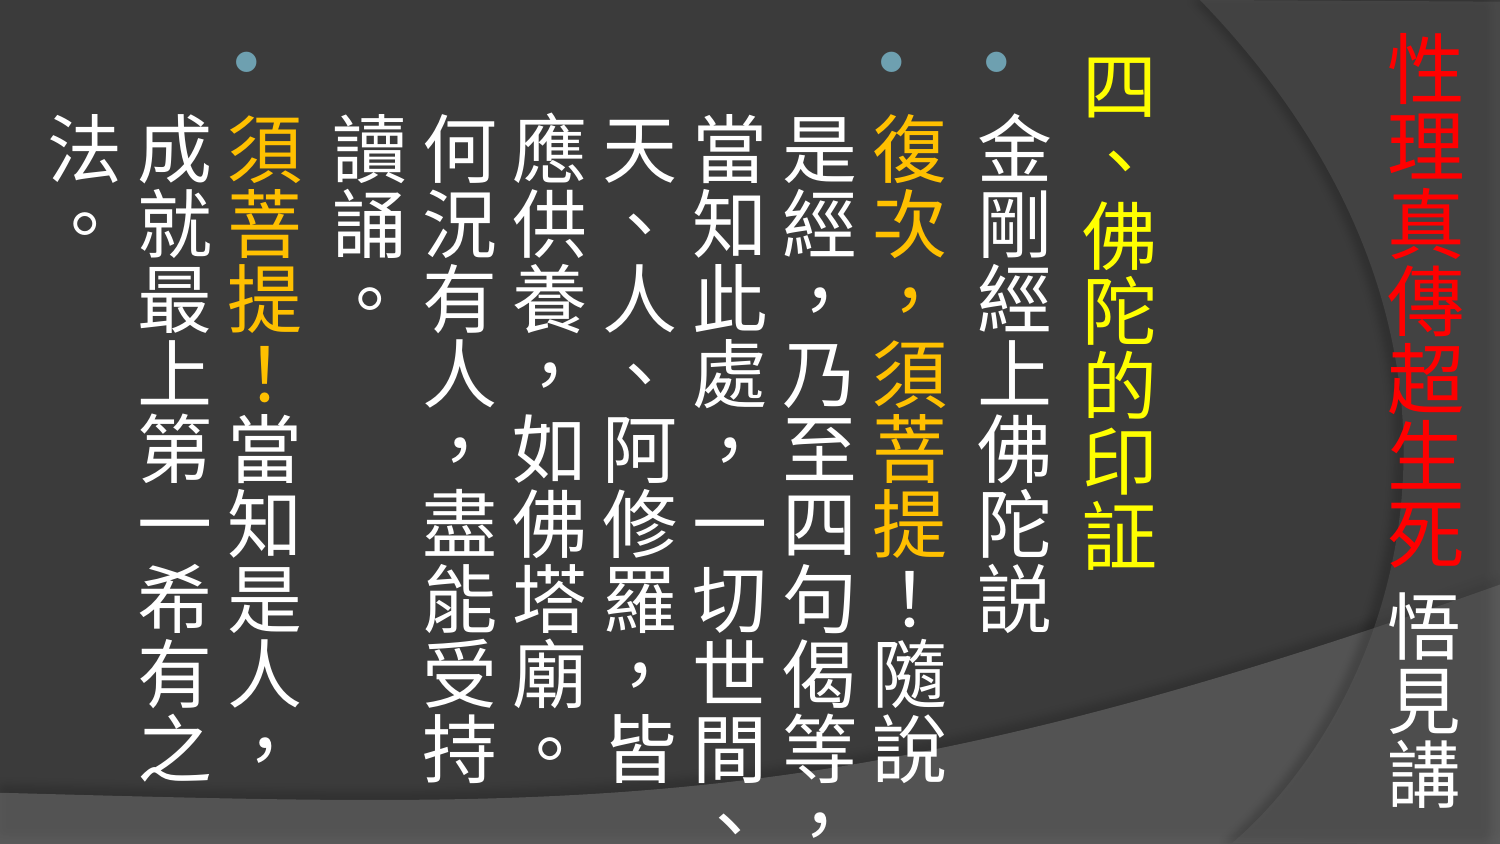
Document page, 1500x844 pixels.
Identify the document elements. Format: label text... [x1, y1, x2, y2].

list 四、佛陀的印証 金剛經上佛陀説 復次，須菩提！隨說是經，乃至四句偈等，當知此處，一切世間、天、人、阿修羅，皆應供養，如佛塔廟。何況有人，盡能受持讀誦。 須菩提！當知是人，成就最上第一希有之法。 [29, 27, 1365, 820]
title 性理真傳超生死 悟見講 [1364, 21, 1483, 820]
